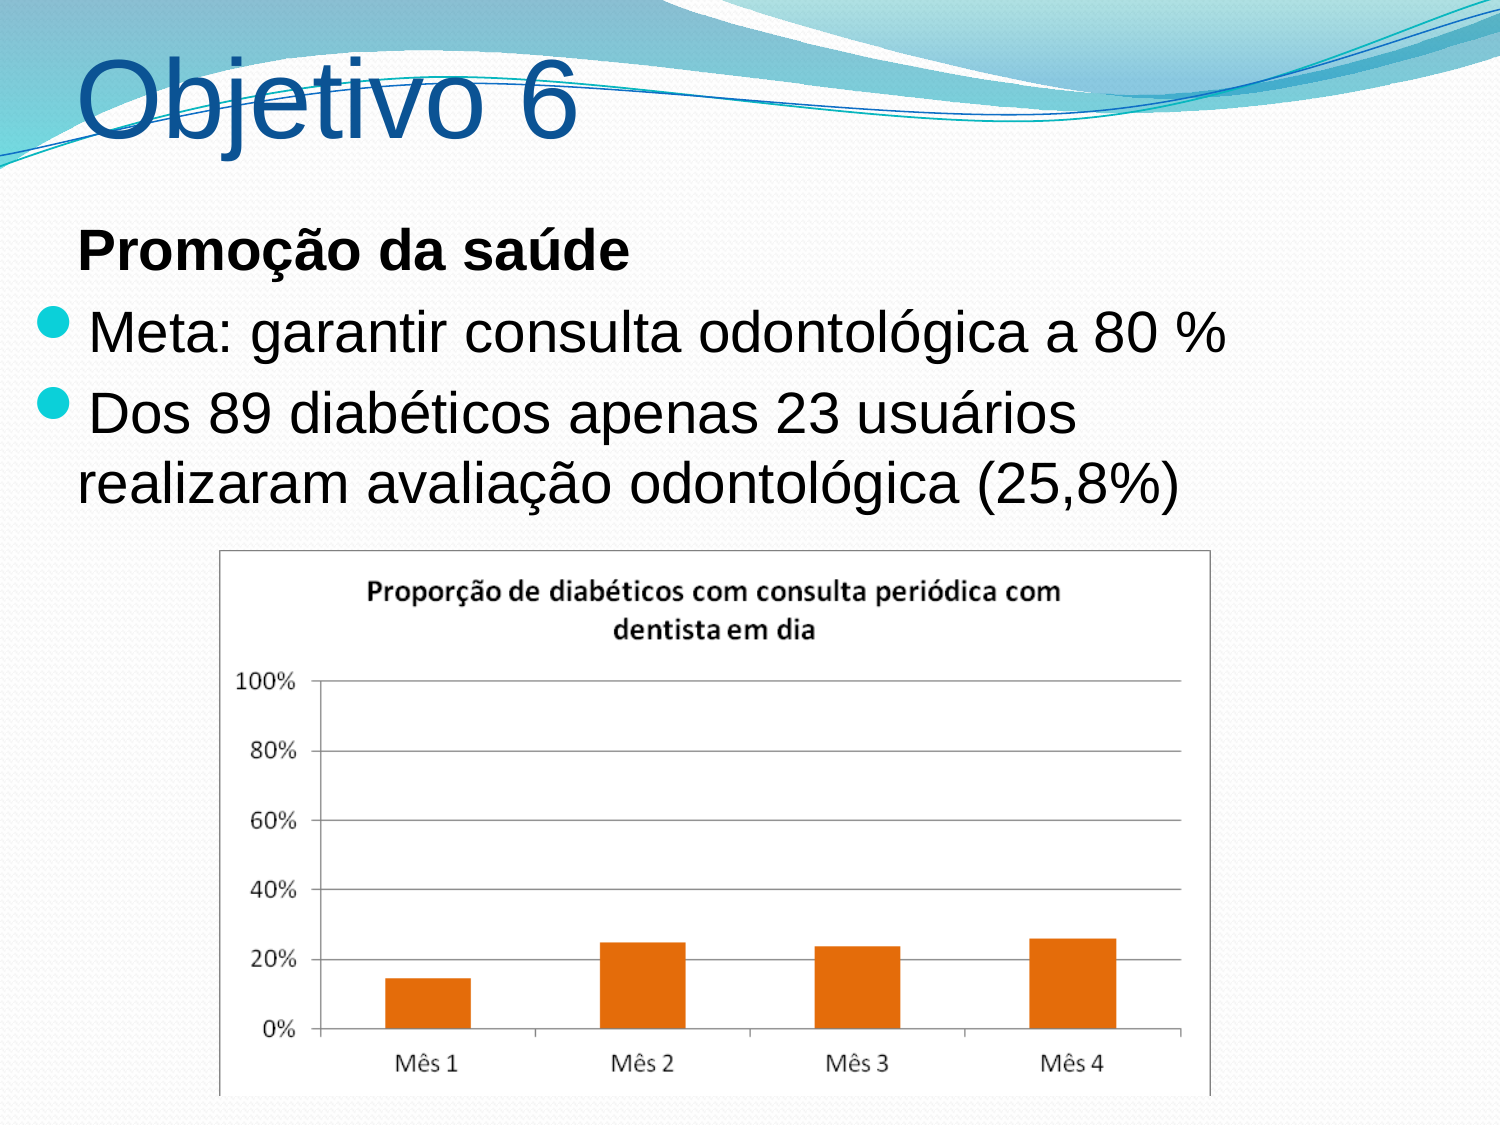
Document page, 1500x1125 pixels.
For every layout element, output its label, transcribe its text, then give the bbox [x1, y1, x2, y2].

list Promoção da saúde Meta: garantir consulta odontológica a 80 % Dos 89 diabéticos apenas 23 usuários realizaram avaliação odontológica (25,8%) [17, 134, 1368, 929]
picture [218, 550, 1211, 1096]
text_box Objetivo 6 [74, 0, 1425, 161]
